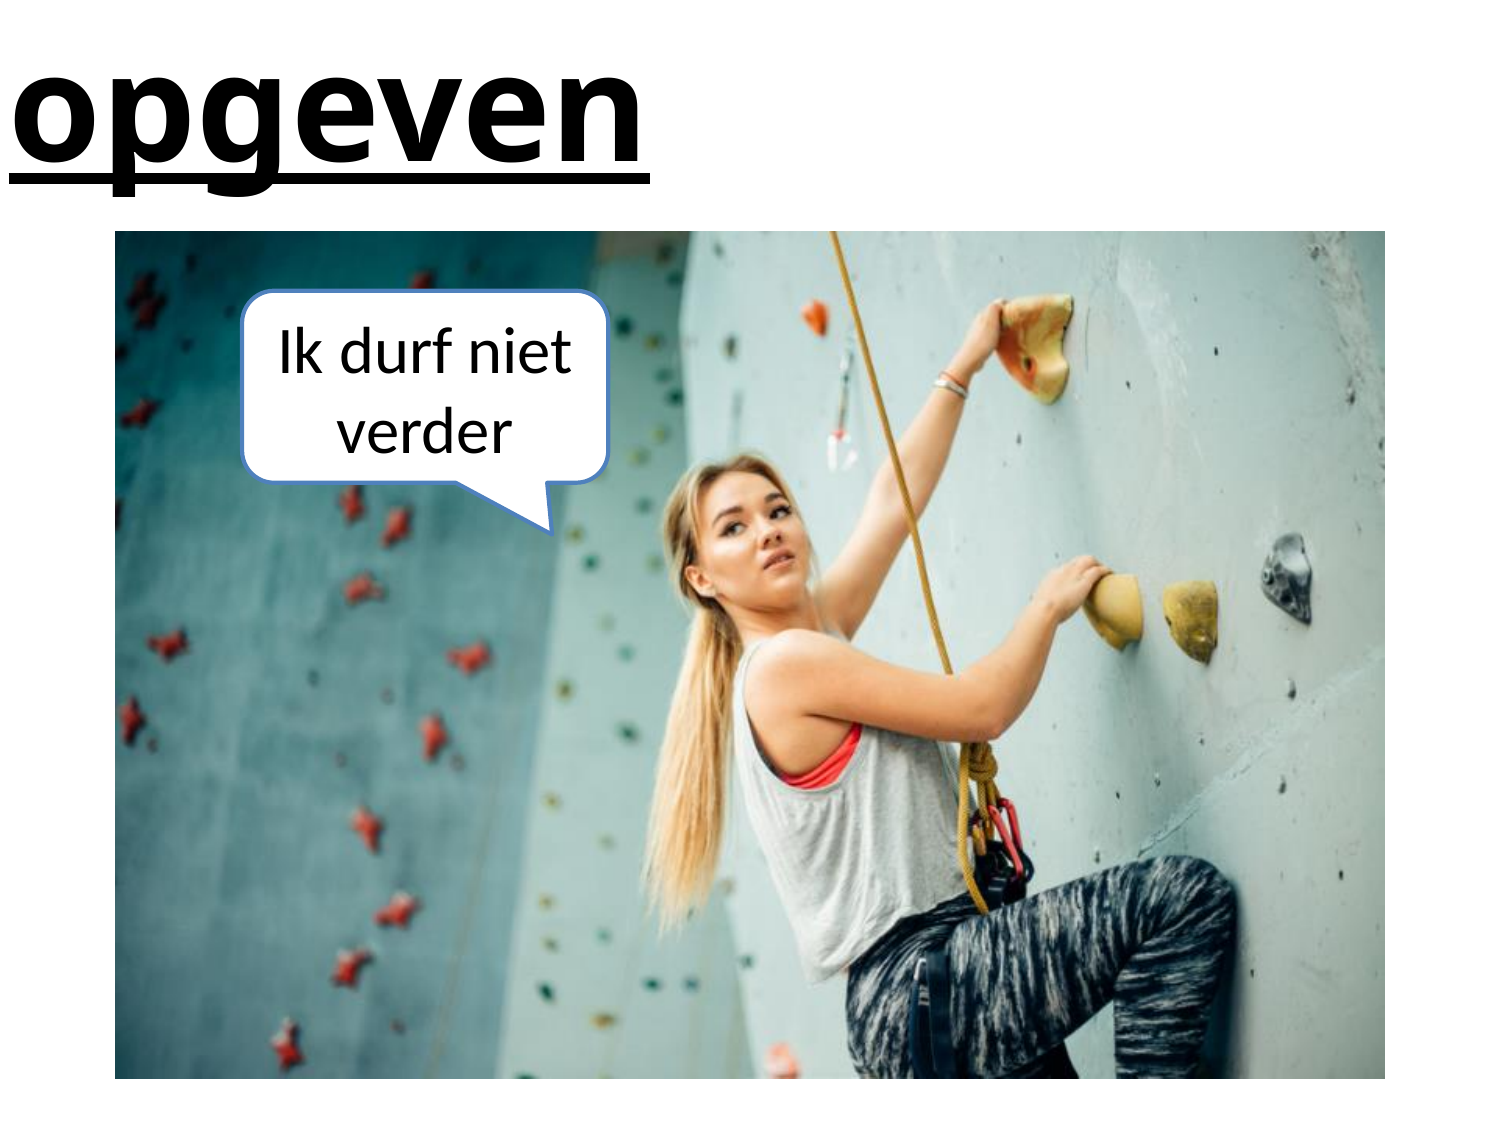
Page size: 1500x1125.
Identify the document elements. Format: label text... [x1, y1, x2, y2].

text_box opgeven [0, 4, 1500, 199]
picture [114, 231, 1386, 1079]
